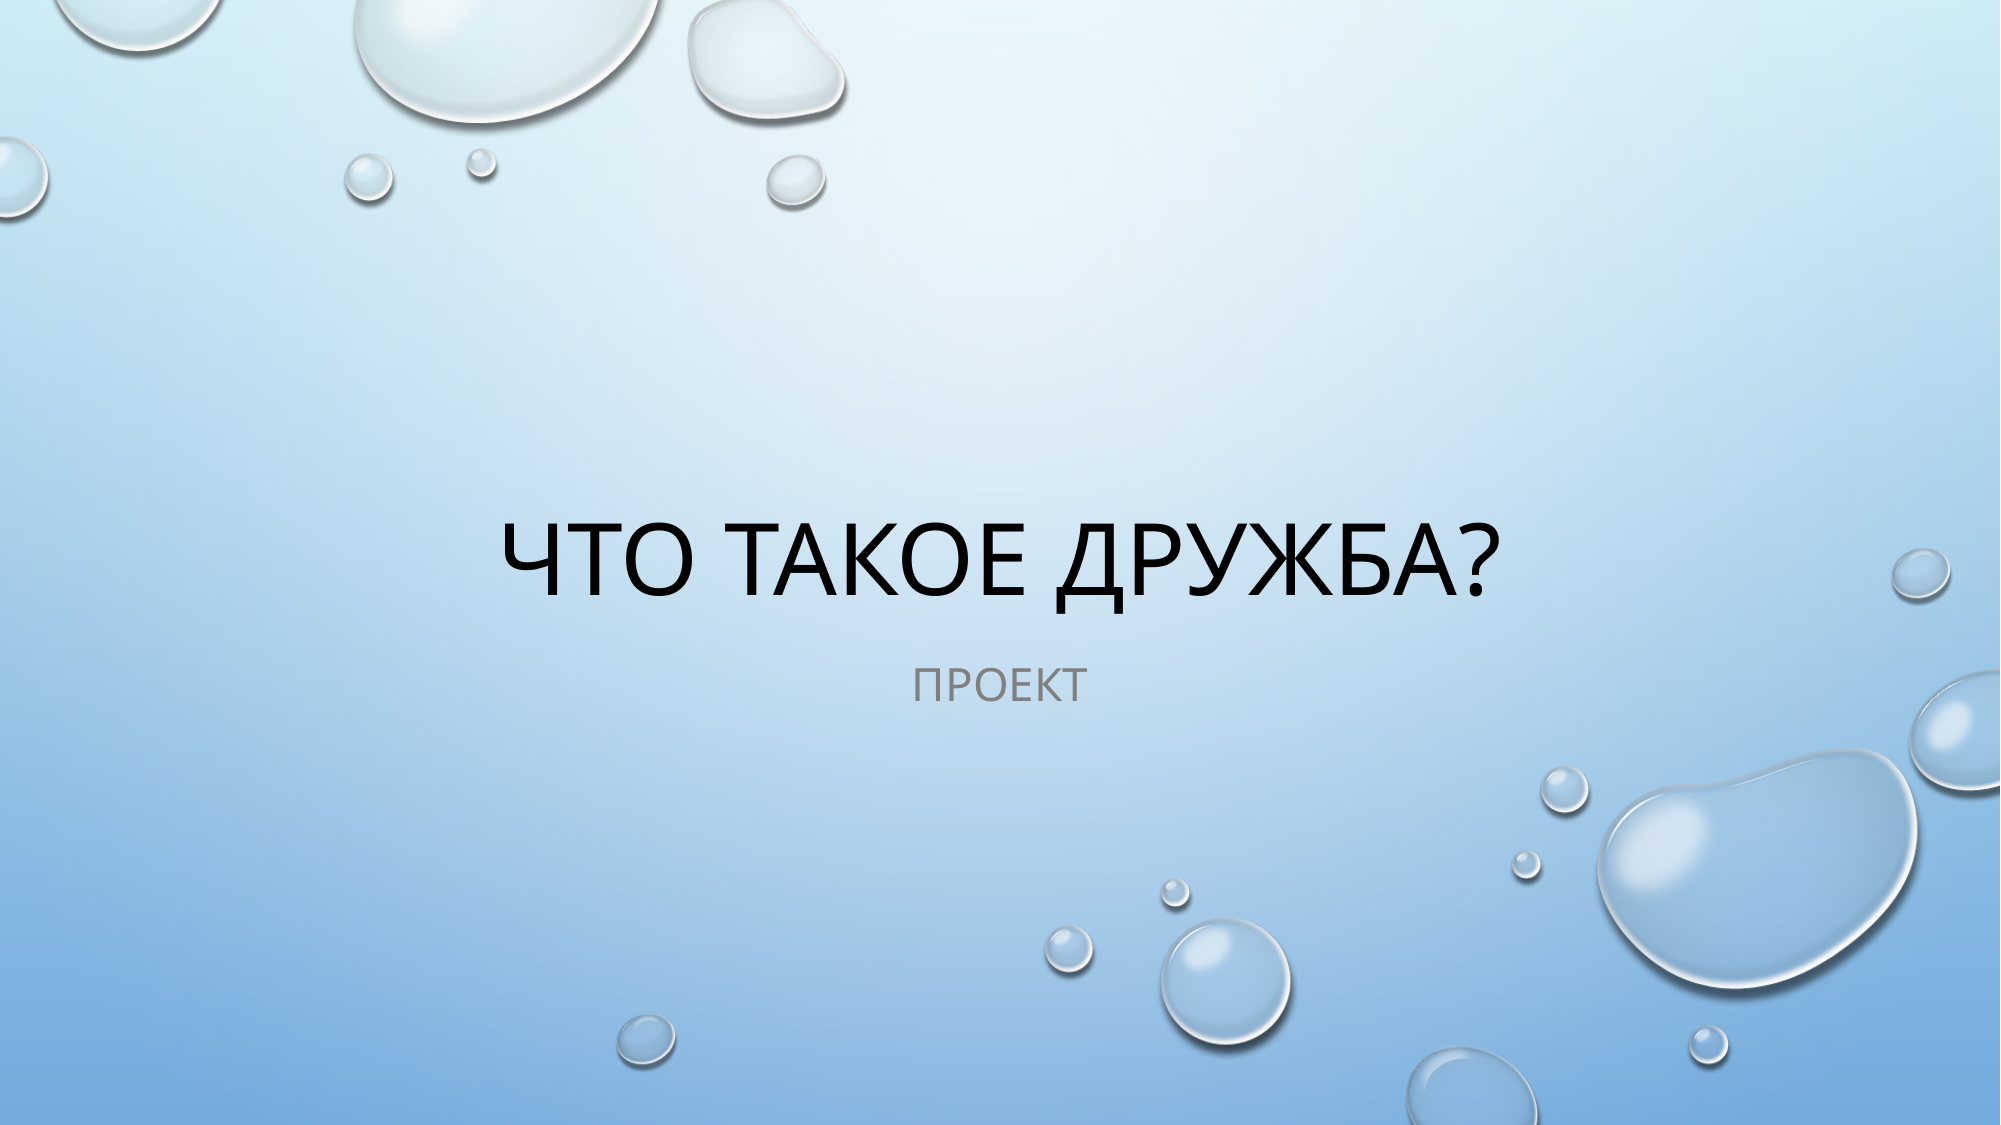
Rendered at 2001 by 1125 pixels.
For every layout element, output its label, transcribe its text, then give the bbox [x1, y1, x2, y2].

picture [0, 0, 2000, 1125]
title Что такое дружба? [287, 213, 1713, 625]
subtitle проект [287, 637, 1713, 863]
